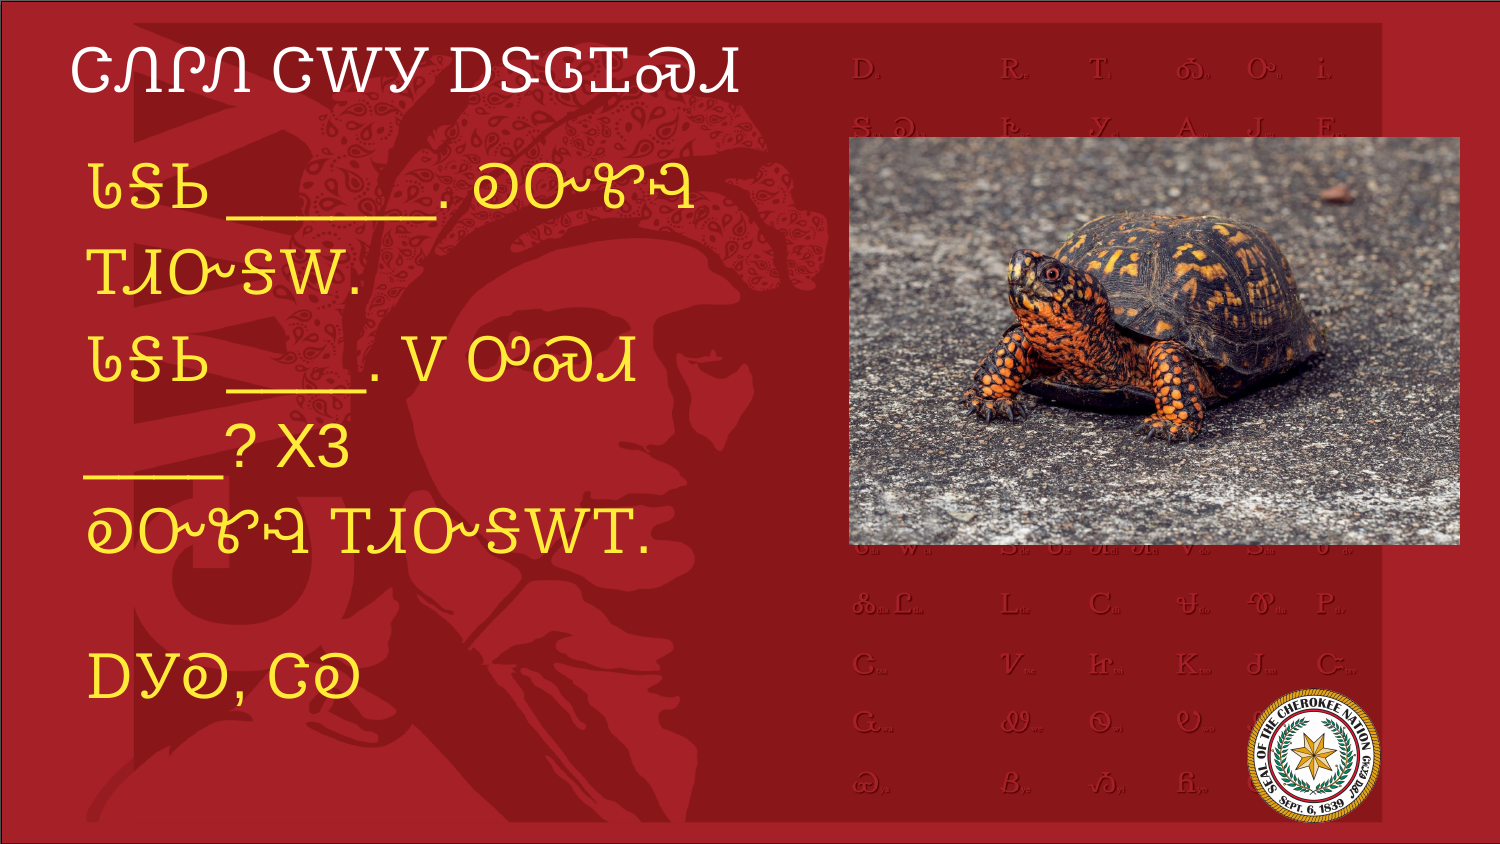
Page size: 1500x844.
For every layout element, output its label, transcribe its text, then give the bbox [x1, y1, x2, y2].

title ᏣᏁᎵᏁ ᏣᎳᎩ ᎠᏕᎶᏆᏍᏗ [53, 7, 1426, 121]
list ᎠᎩᎧ, ᏣᎧ [69, 609, 840, 750]
picture [0, 0, 1500, 844]
list ᏓᎦᏏ ______. ᎧᏅᏑᎸ ᎢᏗᏅᎦᎳ. ᏓᎦᏏ ____. Ꮩ ᎤᏍᏗ ____? X3 ᎧᏅᏑᎸ ᎢᏗᏅᎦᎳᎢ. [69, 120, 840, 601]
